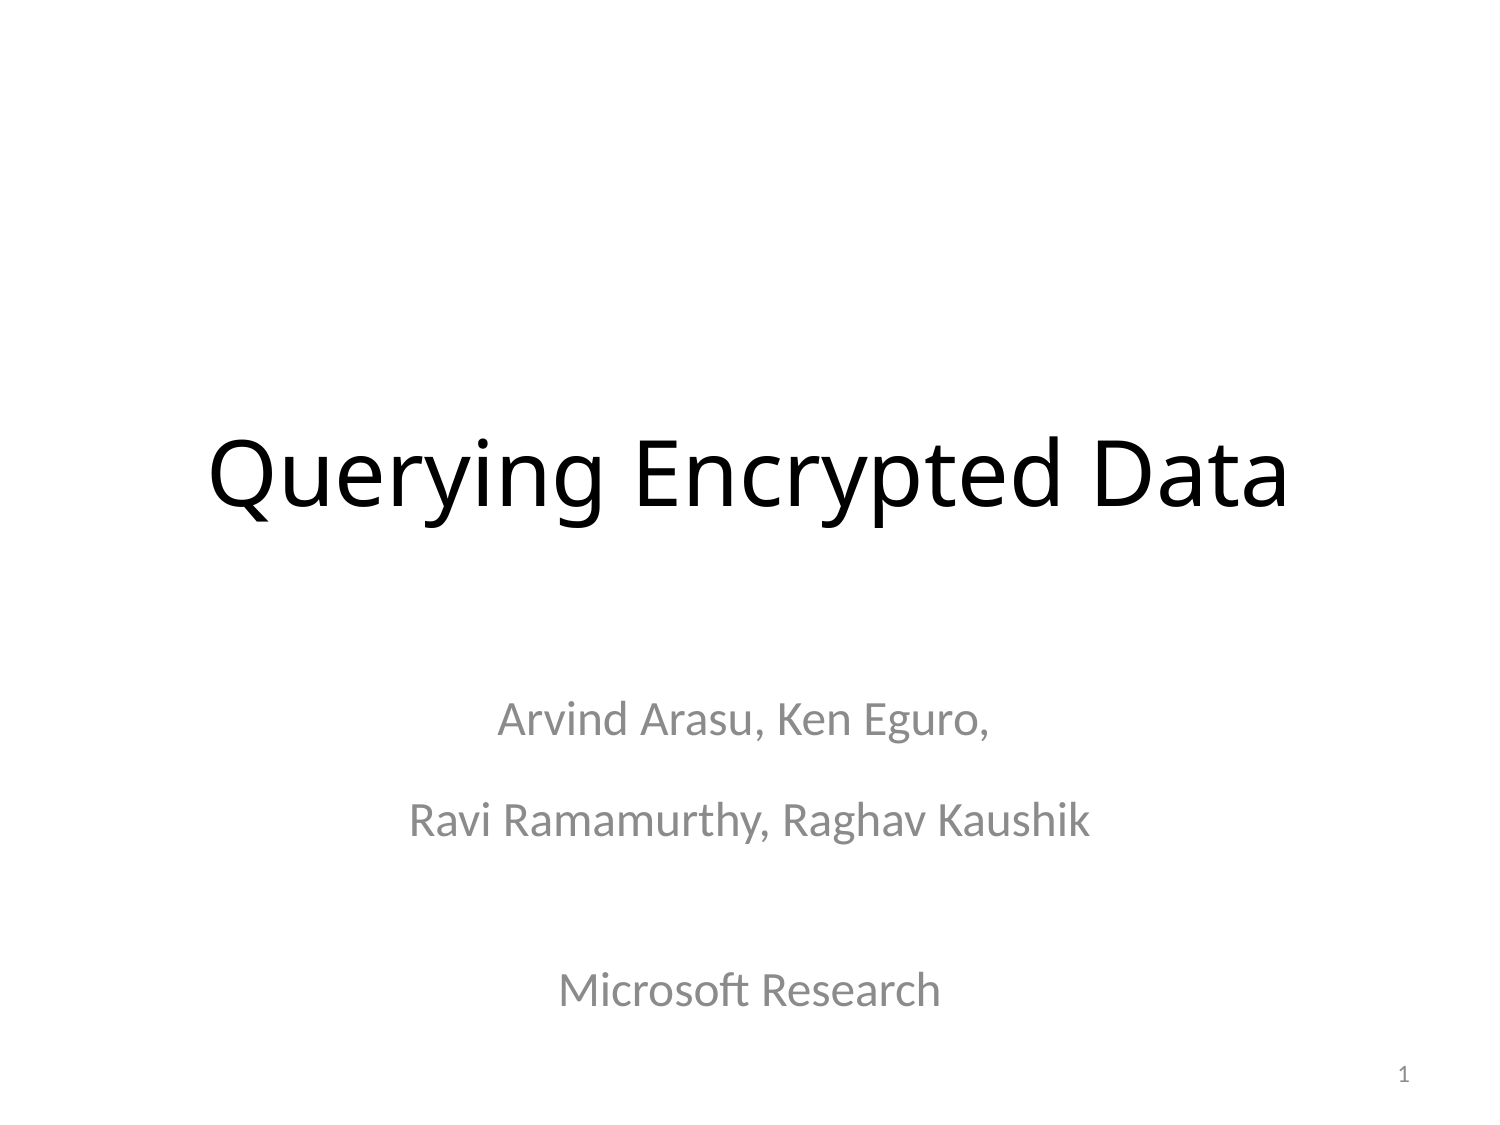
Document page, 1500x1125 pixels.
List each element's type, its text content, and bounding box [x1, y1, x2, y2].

subtitle Arvind Arasu, Ken Eguro, Ravi Ramamurthy, Raghav Kaushik Microsoft Research [225, 637, 1275, 1025]
slide_number 1 [1074, 1042, 1425, 1103]
title Querying Encrypted Data [112, 349, 1388, 591]
